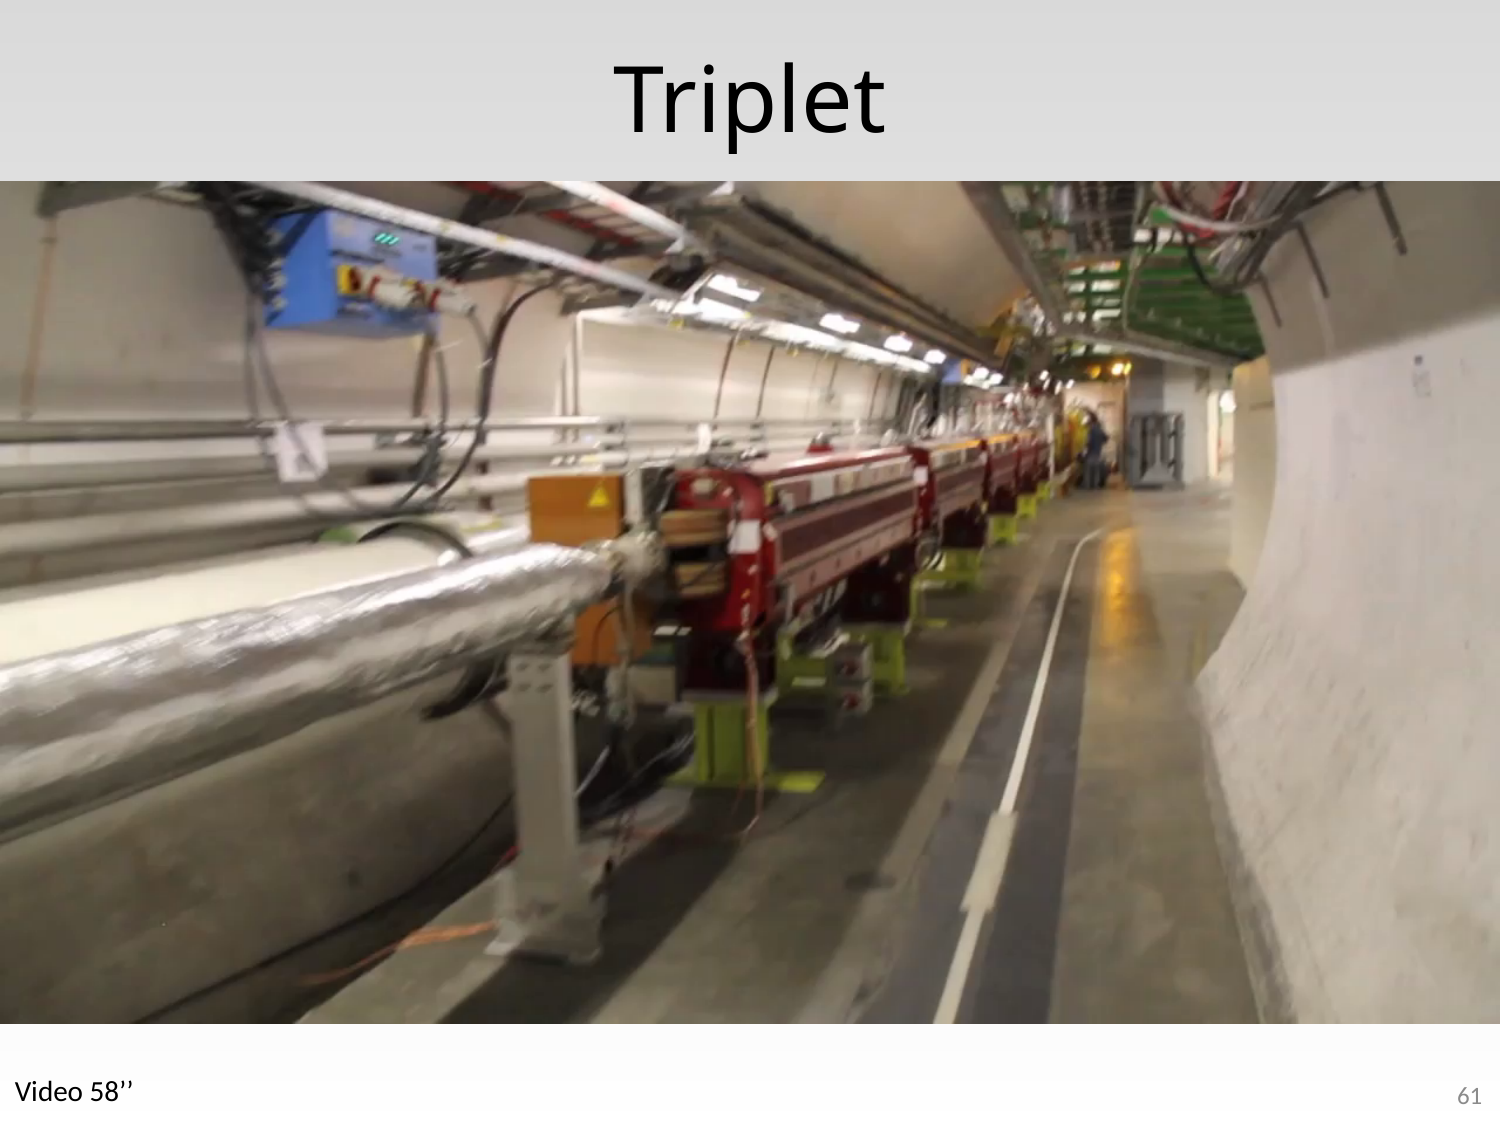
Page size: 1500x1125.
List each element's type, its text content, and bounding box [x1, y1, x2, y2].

slide_number 61 [1147, 1065, 1498, 1125]
text_box Video 58’’ [0, 1064, 207, 1115]
title Triplet [75, 24, 1425, 168]
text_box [0, 180, 1500, 1025]
